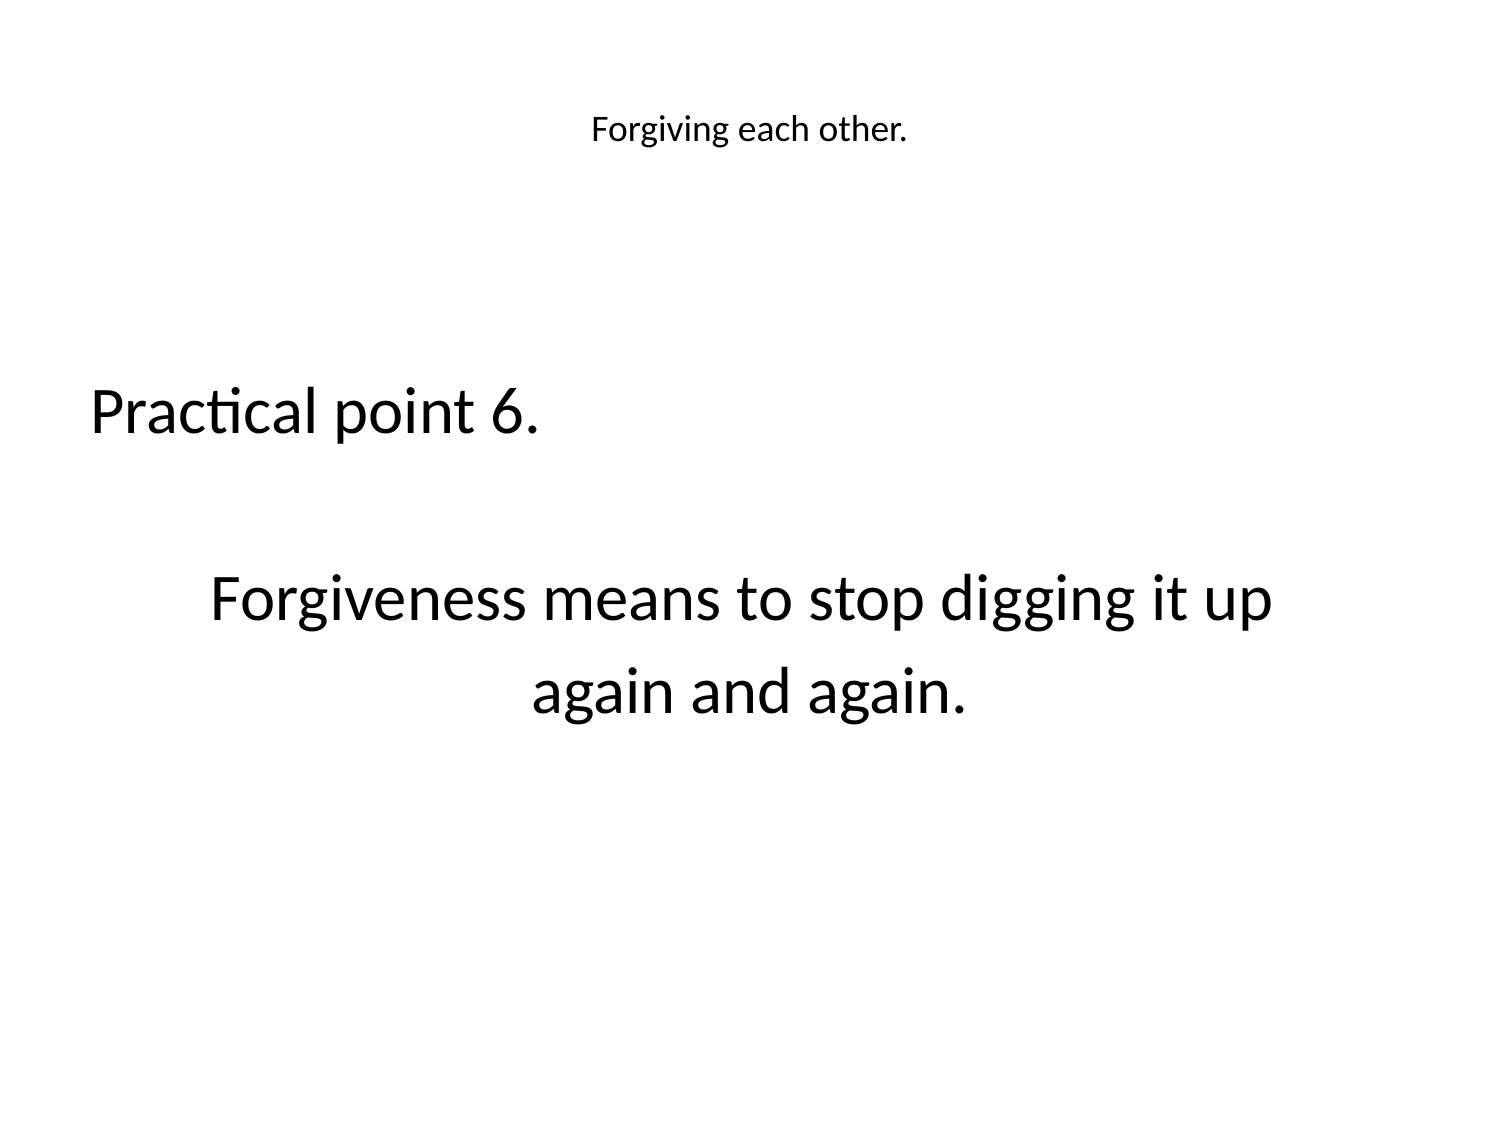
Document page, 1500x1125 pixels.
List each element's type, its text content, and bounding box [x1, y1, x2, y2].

title Forgiving each other. [74, 44, 1426, 172]
list Practical point 6. Forgiveness means to stop digging it up again and again. [74, 172, 1426, 1071]
